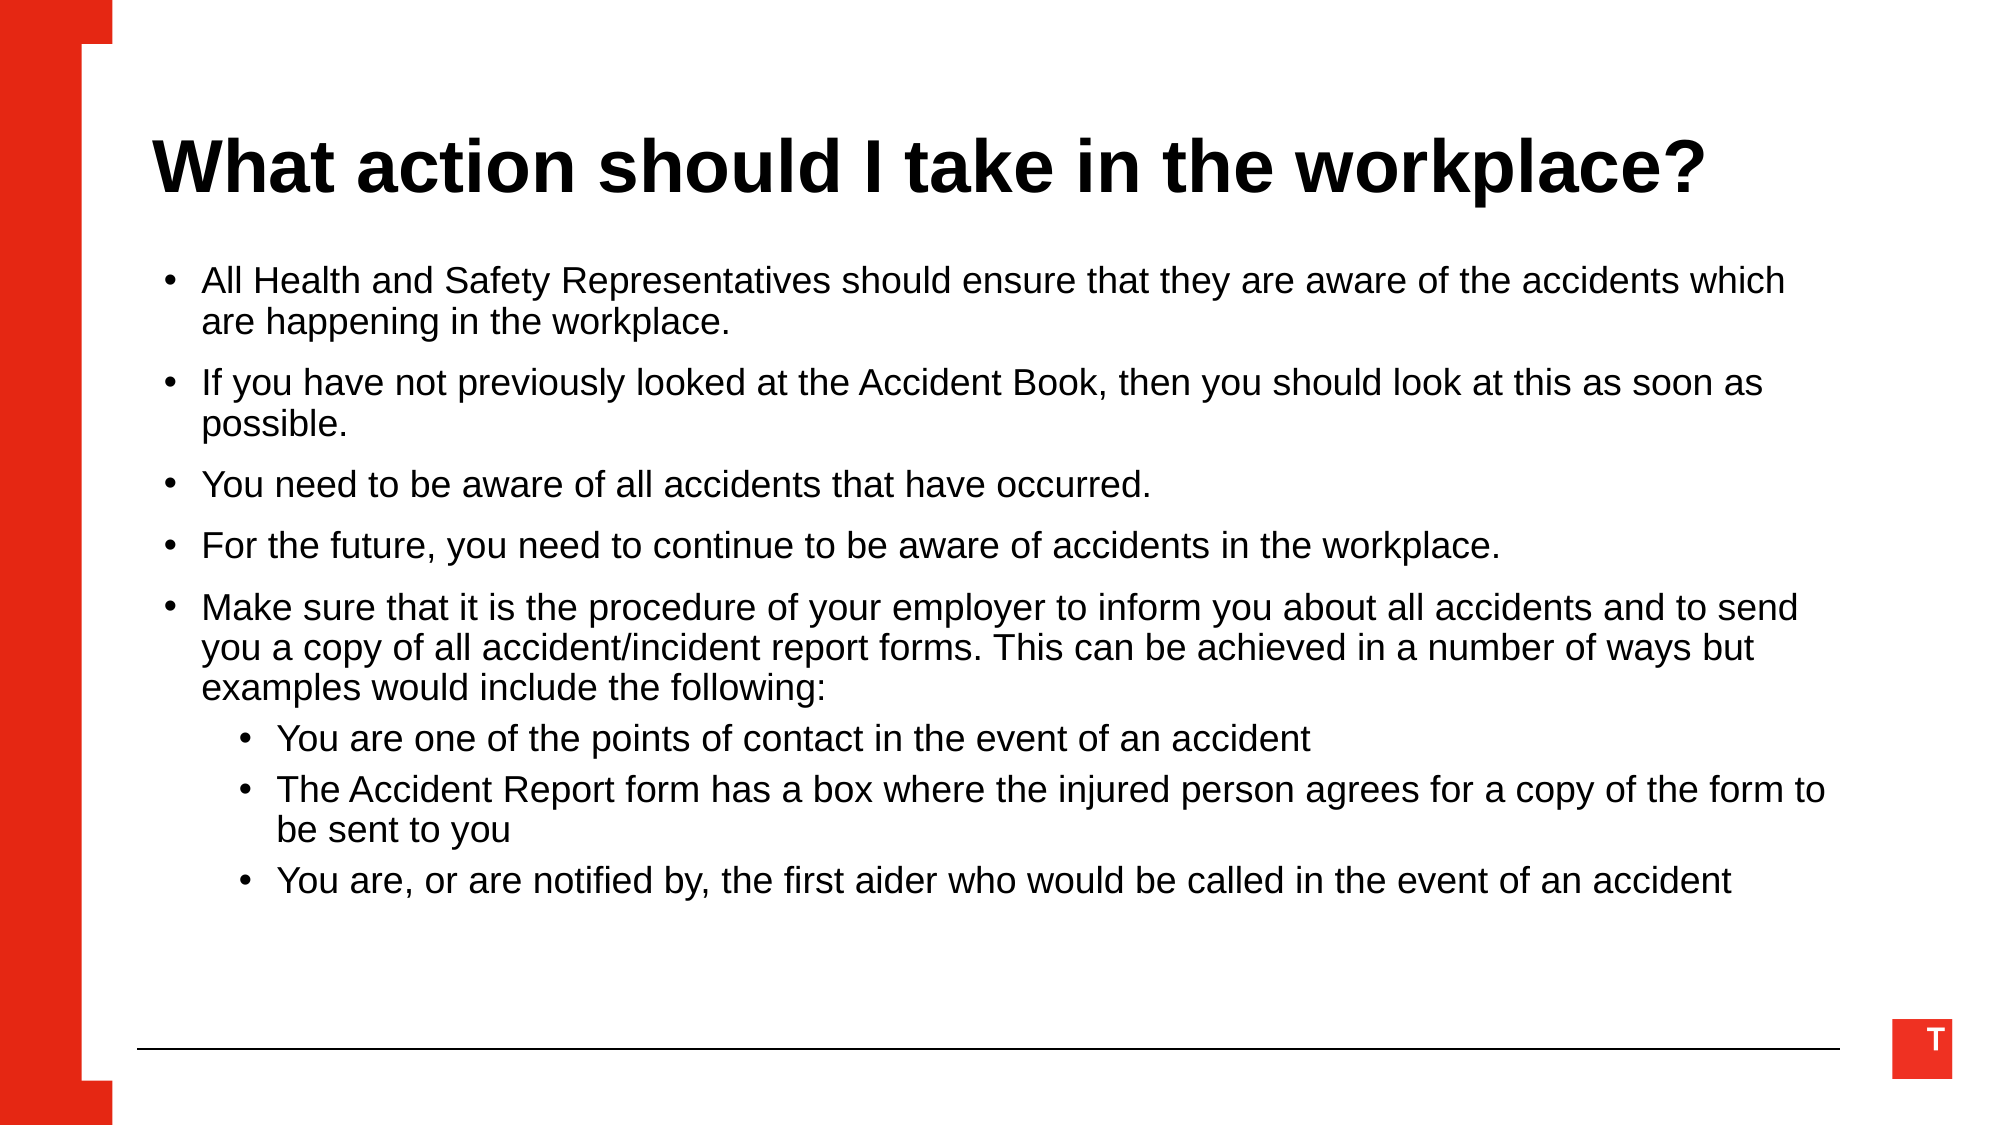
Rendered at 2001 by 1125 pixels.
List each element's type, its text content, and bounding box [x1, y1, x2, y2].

list All Health and Safety Representatives should ensure that they are aware of the accidents which are happening in the workplace. If you have not previously looked at the Accident Book, then you should look at this as soon as possible. You need to be aware of all accidents that have occurred. For the future, you need to continue to be aware of accidents in the workplace. Make sure that it is the procedure of your employer to inform you about all accidents and to send you a copy of all accident/incident report forms. This can be achieved in a number of ways but examples would include the following: You are one of the points of contact in the event of an accident The Accident Report form has a box where the injured person agrees for a copy of the form to be sent to you You are, or are notified by, the first aider who would be called in the event of an accident [148, 253, 1852, 931]
title What action should I take in the workplace? [137, 59, 1840, 278]
